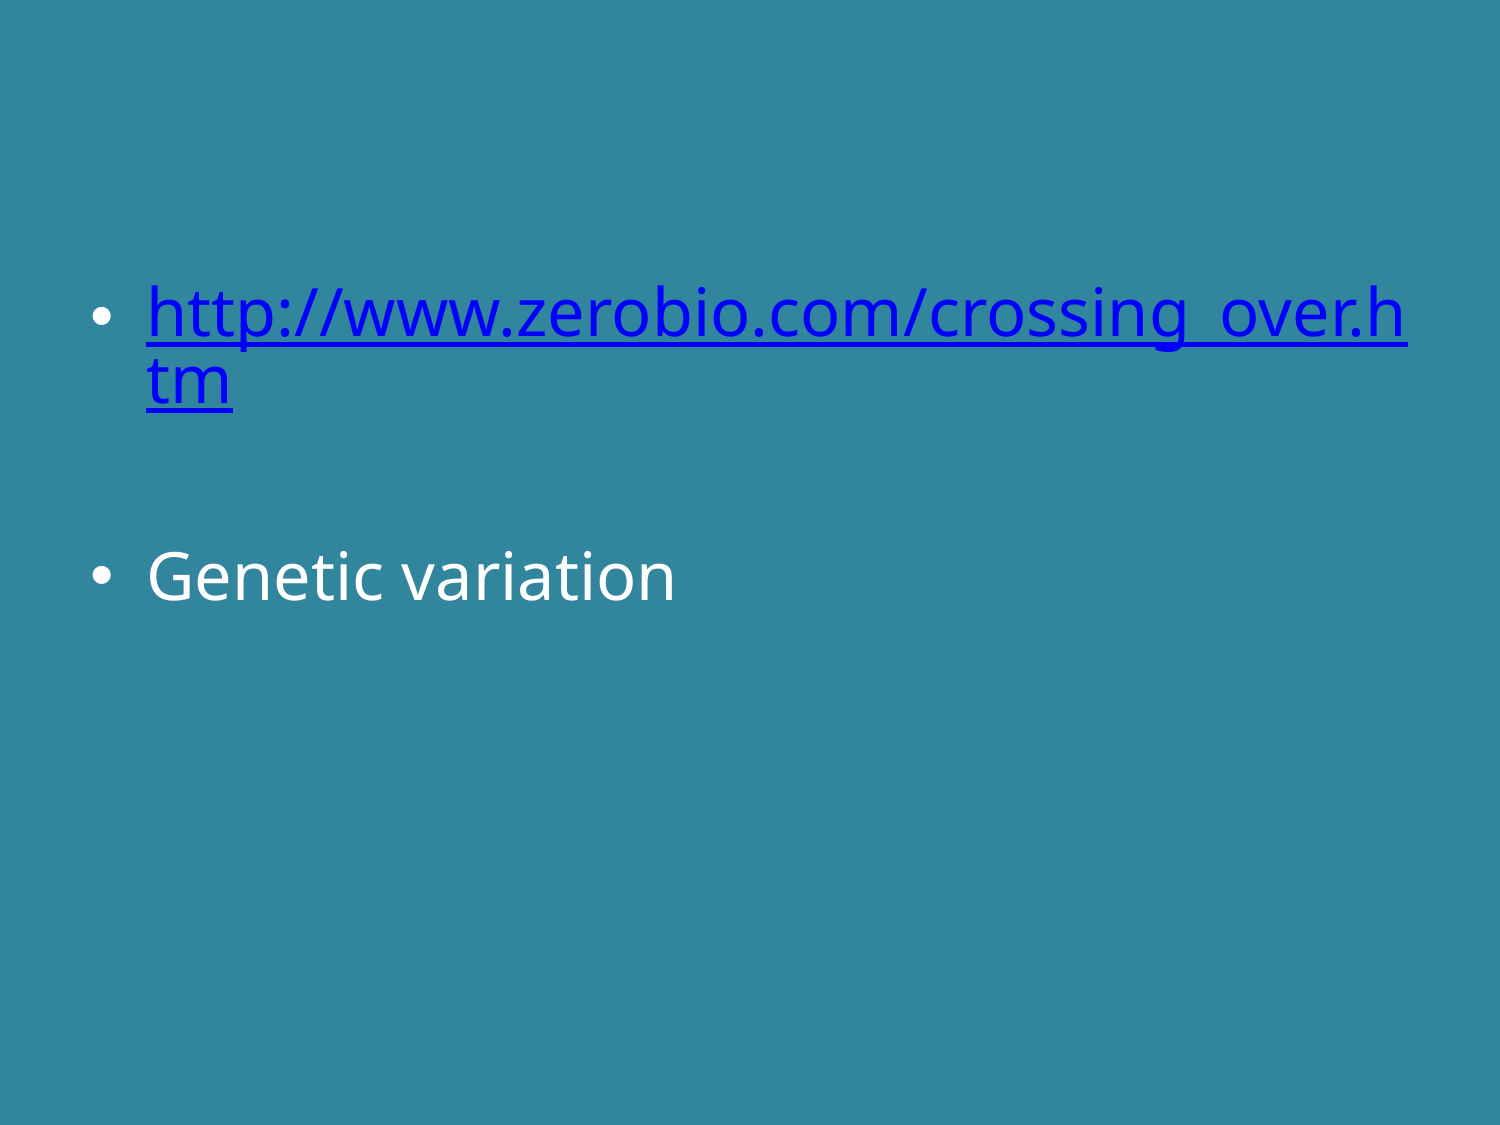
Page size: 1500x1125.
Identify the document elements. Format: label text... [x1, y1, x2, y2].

list http://www.zerobio.com/crossing_over.htm Genetic variation [75, 262, 1425, 1005]
